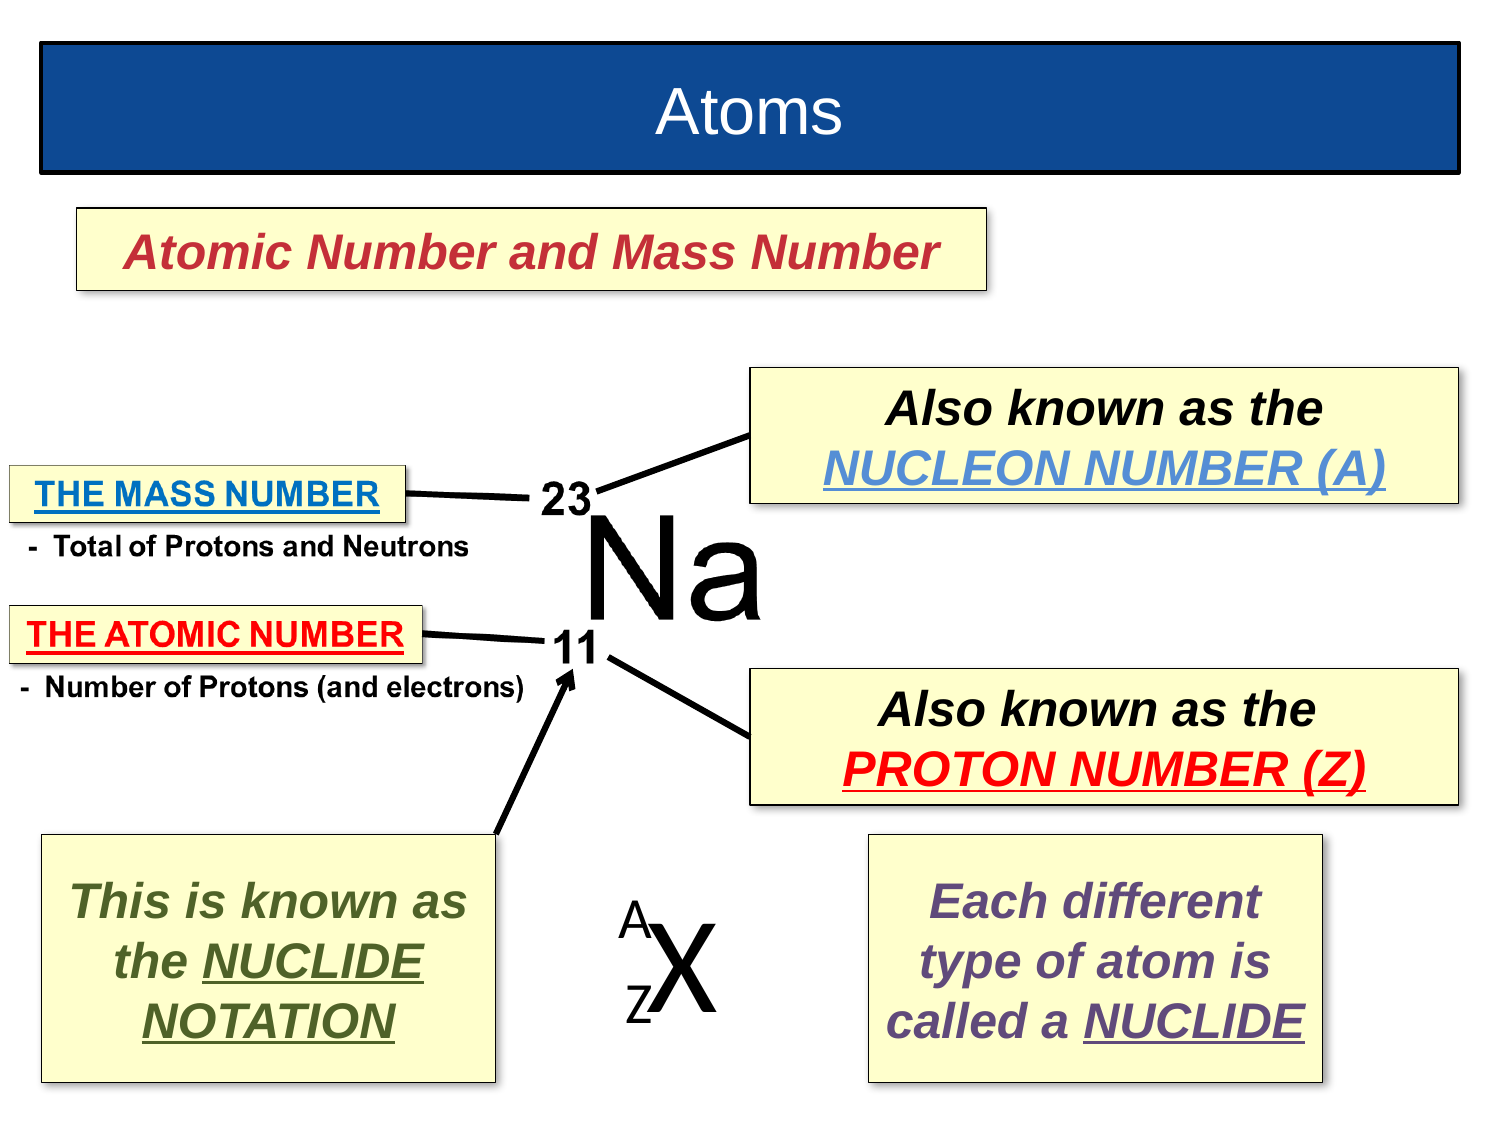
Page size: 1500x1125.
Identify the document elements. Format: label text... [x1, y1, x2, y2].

text_box Atomic Number and Mass Number [75, 206, 988, 293]
text_box Also known as the PROTON NUMBER (Z) [748, 667, 1461, 807]
text_box A [596, 872, 668, 958]
text_box This is known as the NUCLIDE NOTATION [39, 832, 498, 1084]
text_box X [631, 867, 750, 1047]
picture [0, 455, 767, 712]
text_box Also known as the NUCLEON NUMBER (A) [748, 365, 1461, 505]
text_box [495, 668, 573, 835]
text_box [596, 434, 751, 492]
text_box Each different type of atom is called a NUCLIDE [866, 832, 1325, 1084]
text_box Z [596, 958, 668, 1043]
text_box Atoms [39, 41, 1461, 175]
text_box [607, 656, 751, 738]
